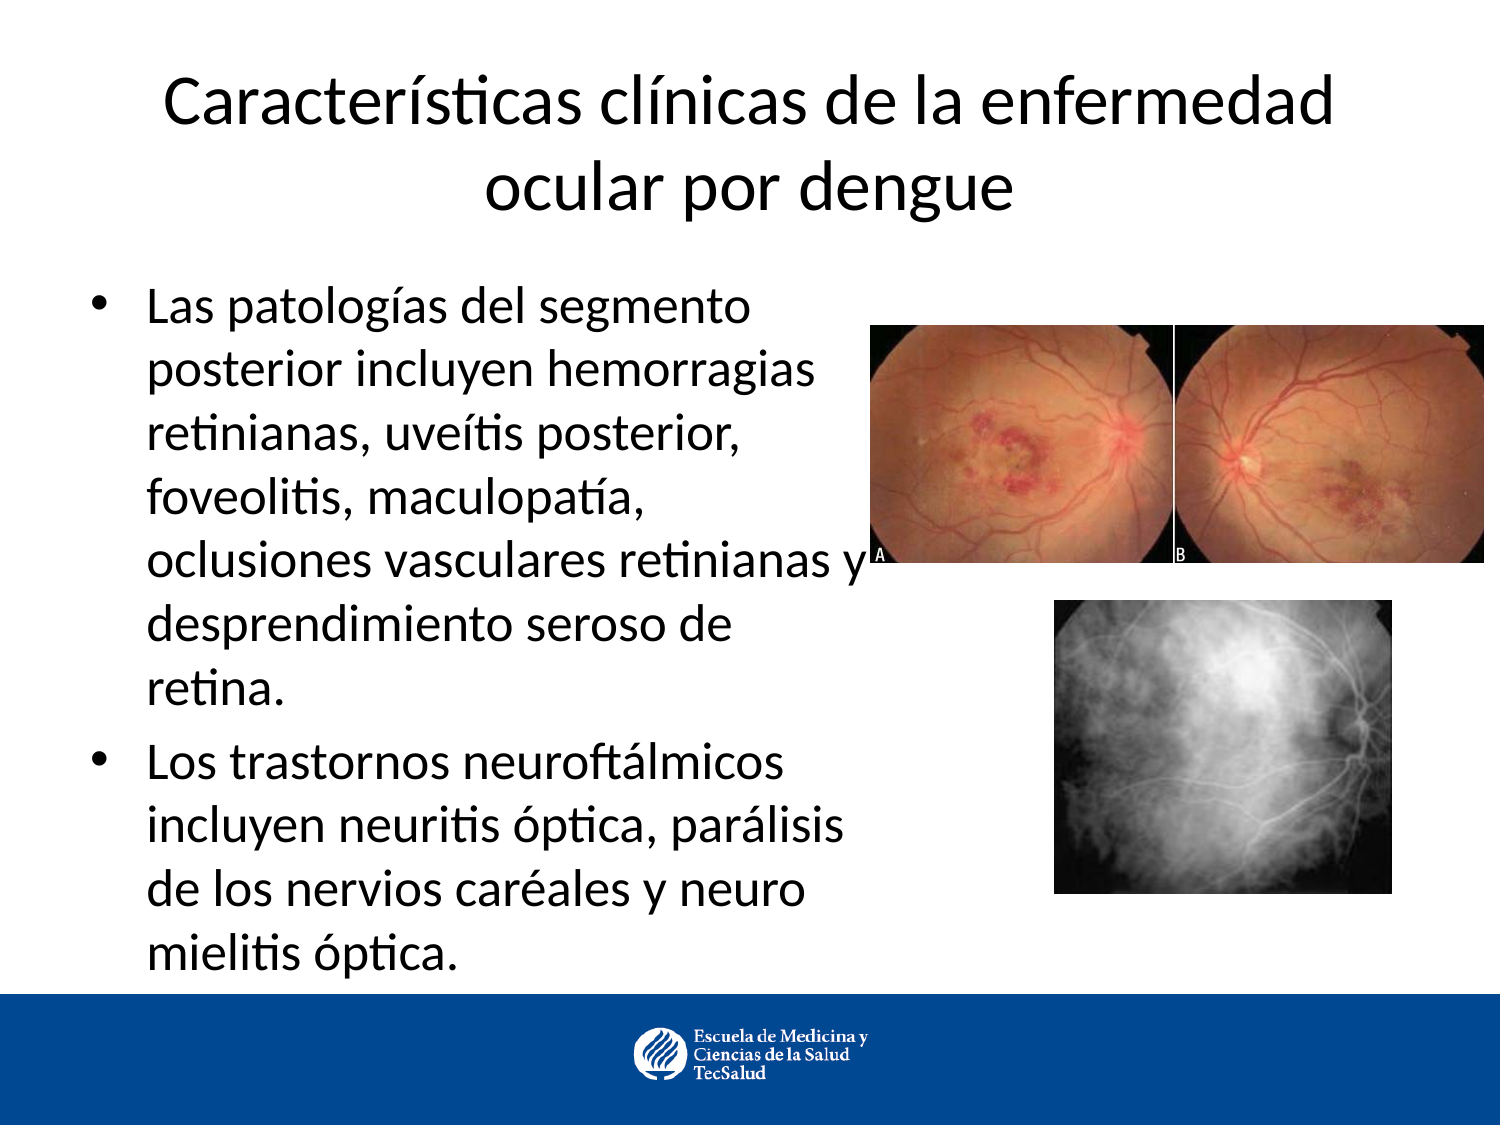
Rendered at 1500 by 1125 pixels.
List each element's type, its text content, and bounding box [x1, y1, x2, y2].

list Las patologías del segmento posterior incluyen hemorragias retinianas, uveítis posterior, foveolitis, maculopatía, oclusiones vasculares retinianas y desprendimiento seroso de retina. Los trastornos neuroftálmicos incluyen neuritis óptica, parálisis de los nervios caréales y neuro mielitis óptica. [75, 262, 896, 1005]
title Características clínicas de la enfermedad ocular por dengue [75, 45, 1425, 233]
picture [0, 0, 1500, 1125]
